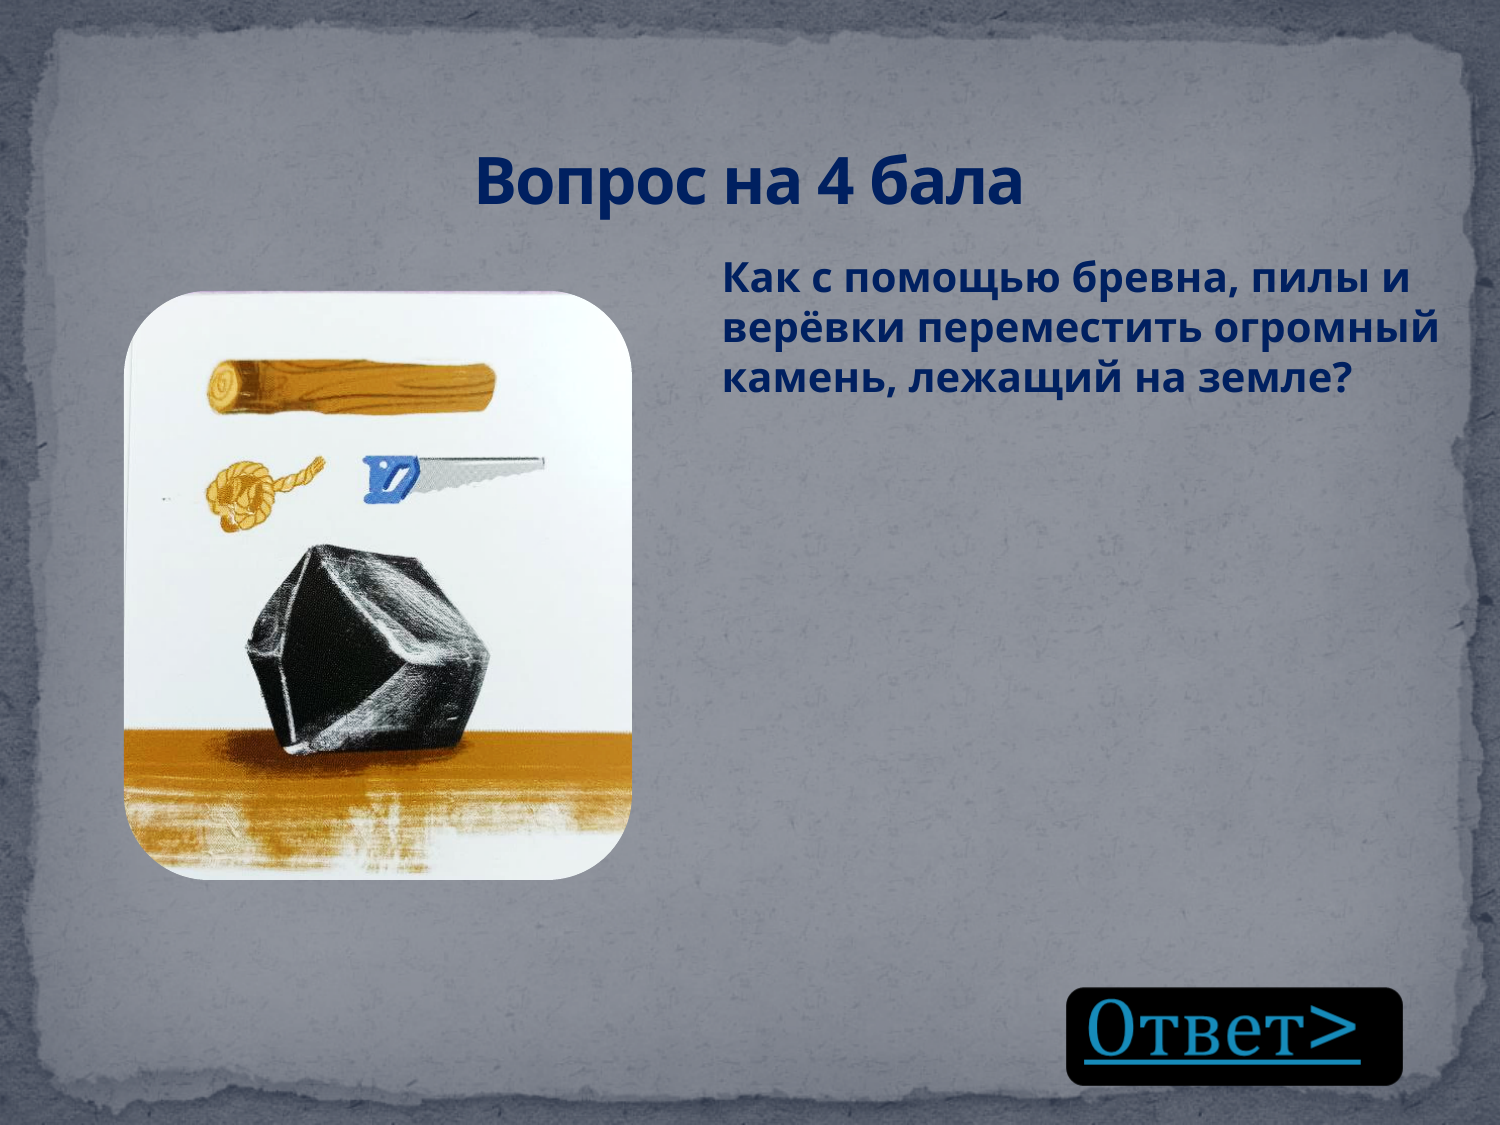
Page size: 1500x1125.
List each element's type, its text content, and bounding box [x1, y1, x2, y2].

text_box Как с помощью бревна, пилы и верёвки переместить огромный камень, лежащий на земле? [706, 243, 1473, 409]
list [126, 293, 630, 879]
picture [1033, 948, 1473, 1125]
title Вопрос на 4 бала [74, 24, 1425, 225]
